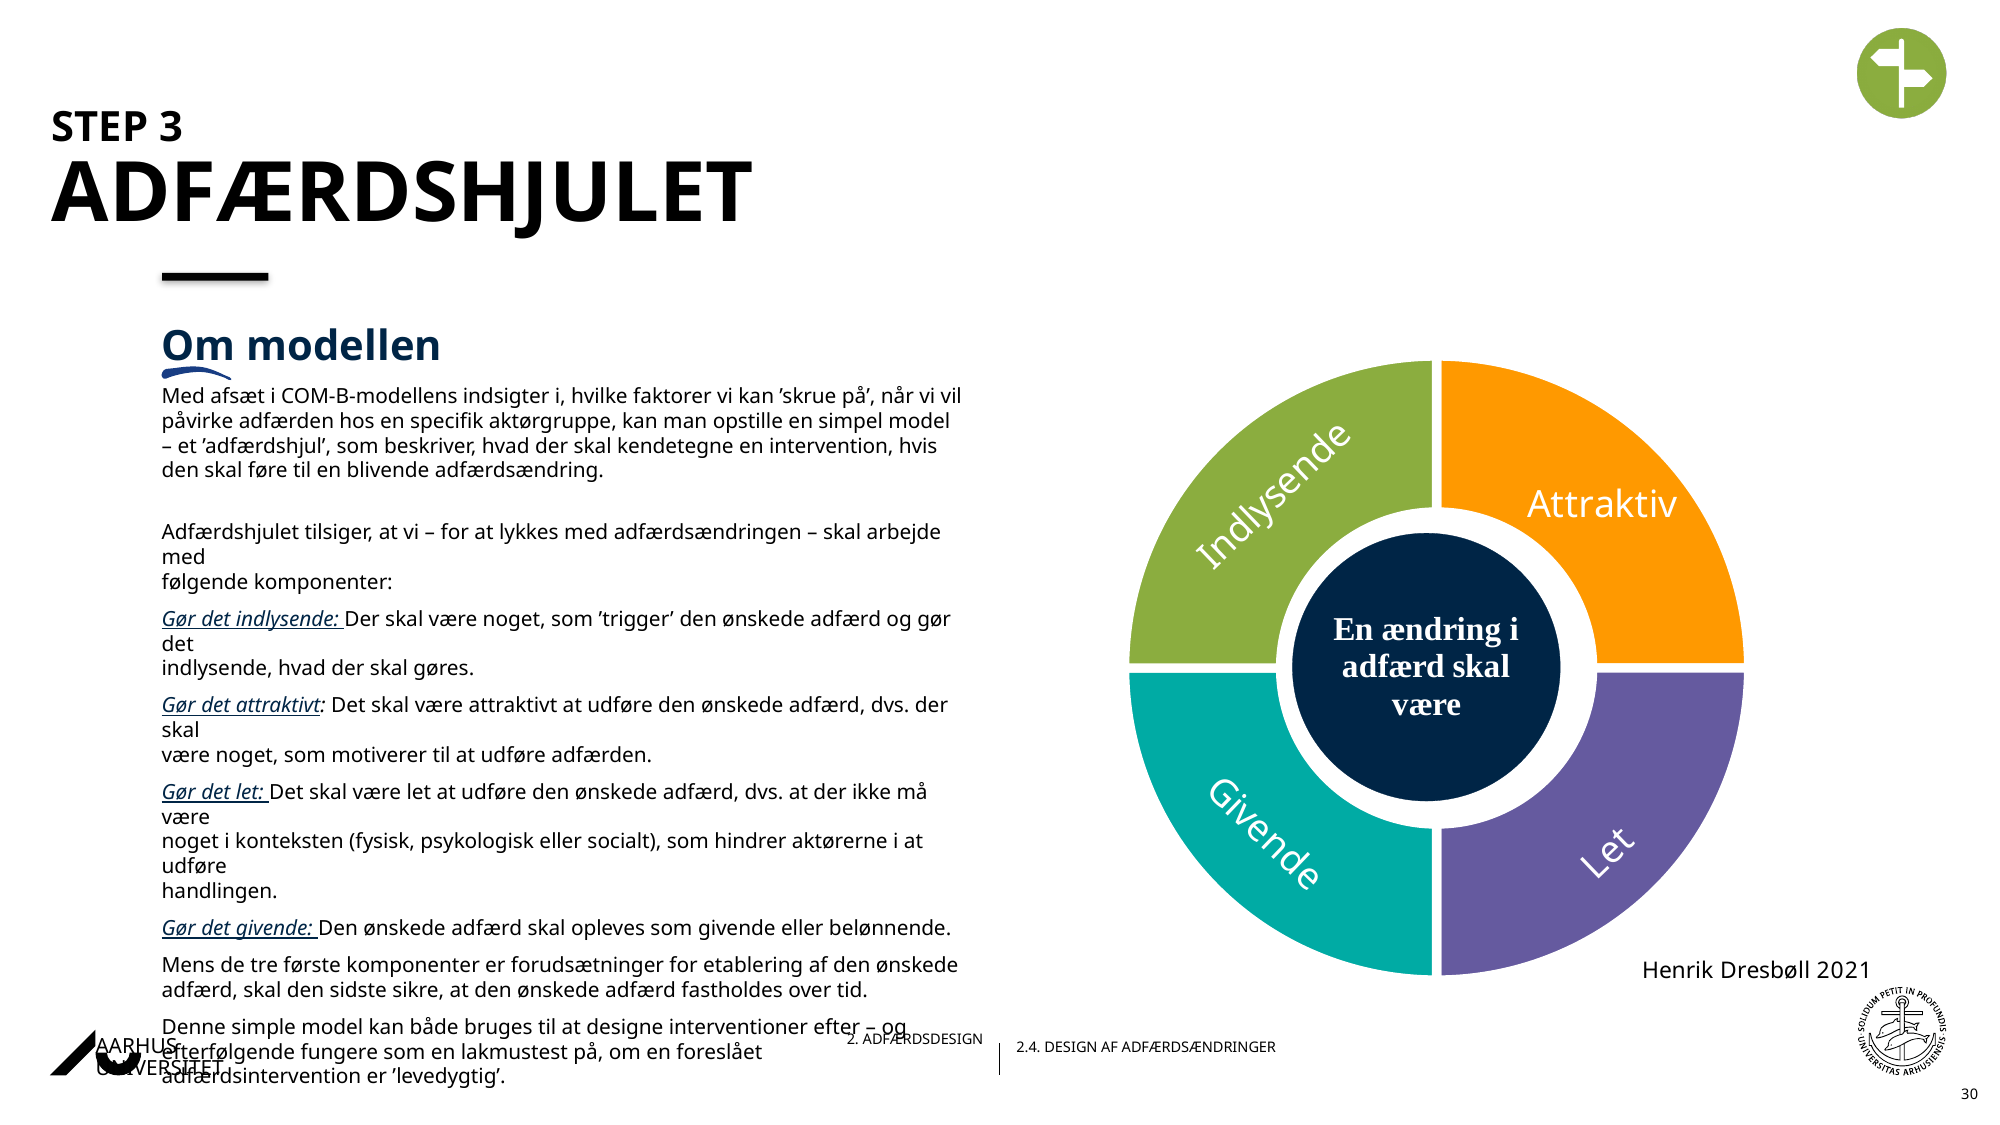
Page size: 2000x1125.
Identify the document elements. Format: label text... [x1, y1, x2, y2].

list Med afsæt i COM-B-modellens indsigter i, hvilke faktorer vi kan ’skrue på’, når vi vil påvirke adfærden hos en specifik aktørgruppe, kan man opstille en simpel model – et ’adfærdshjul’, som beskriver, hvad der skal kendetegne en intervention, hvis den skal føre til en blivende adfærdsændring. Adfærdshjulet tilsiger, at vi – for at lykkes med adfærdsændringen – skal arbejde med følgende komponenter: Gør det indlysende: Der skal være noget, som ’trigger’ den ønskede adfærd og gør det indlysende, hvad der skal gøres. Gør det attraktivt: Det skal være attraktivt at udføre den ønskede adfærd, dvs. der skal være noget, som motiverer til at udføre adfærden. Gør det let: Det skal være let at udføre den ønskede adfærd, dvs. at der ikke må være noget i konteksten (fysisk, psykologisk eller socialt), som hindrer aktørerne i at udføre handlingen. Gør det givende: Den ønskede adfærd skal opleves som givende eller belønnende. Mens de tre første komponenter er forudsætninger for etablering af den ønskede adfærd, skal den sidste sikre, at den ønskede adfærd fastholdes over tid. Denne simple model kan både bruges til at designe interventioner efter – og efterfølgende fungere som en lakmustest på, om en foreslået adfærdsintervention er ’levedygtig’. [161, 383, 864, 968]
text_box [610, 983, 1662, 1097]
slide_number 30 [1936, 1079, 1979, 1103]
picture [1845, 16, 1958, 130]
chart [869, 320, 1984, 1014]
title Step 3 Adfærdshjulet [51, 24, 1948, 240]
